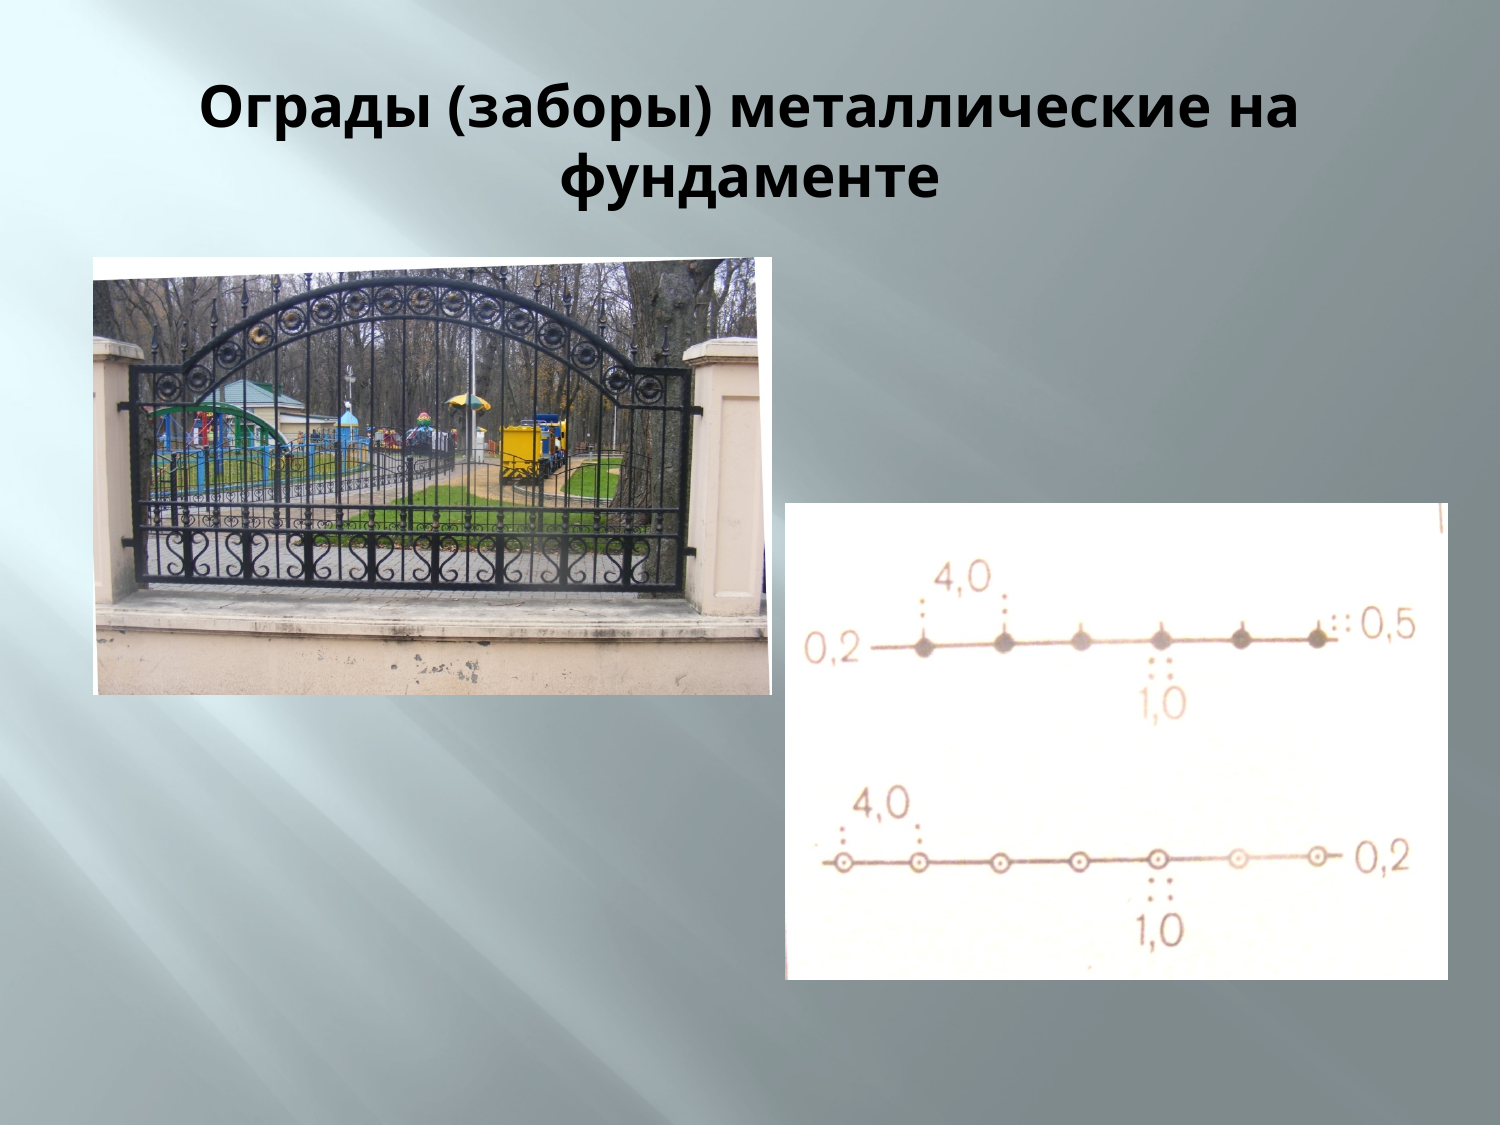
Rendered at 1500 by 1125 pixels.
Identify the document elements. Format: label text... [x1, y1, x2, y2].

title Ограды (заборы) металлические на фундаменте [75, 45, 1425, 233]
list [784, 503, 1448, 981]
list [93, 257, 773, 695]
